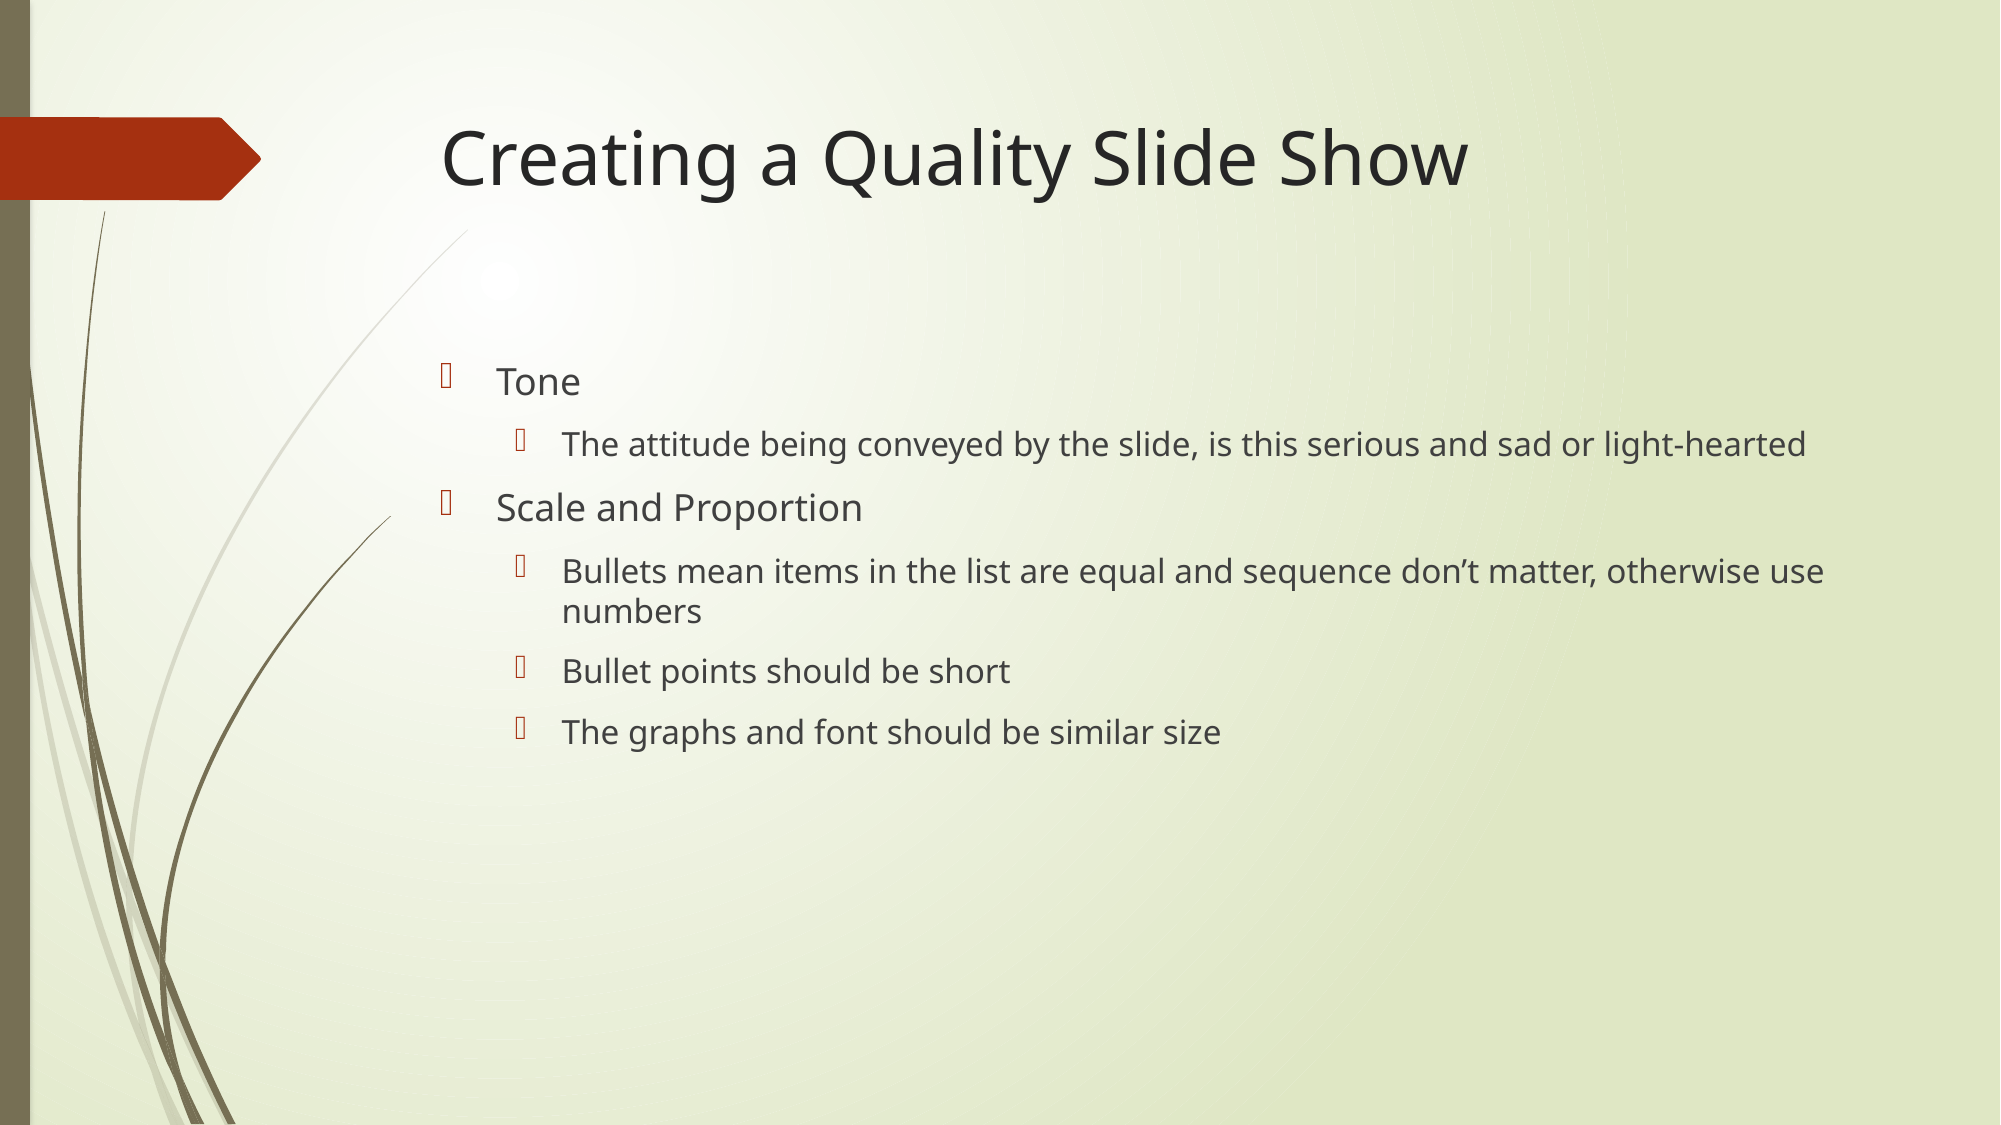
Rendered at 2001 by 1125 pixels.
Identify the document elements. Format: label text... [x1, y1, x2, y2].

title Creating a Quality Slide Show [425, 102, 1888, 313]
list Tone The attitude being conveyed by the slide, is this serious and sad or light-hearted Scale and Proportion Bullets mean items in the list are equal and sequence don’t matter, otherwise use numbers Bullet points should be short The graphs and font should be similar size [424, 350, 1888, 970]
